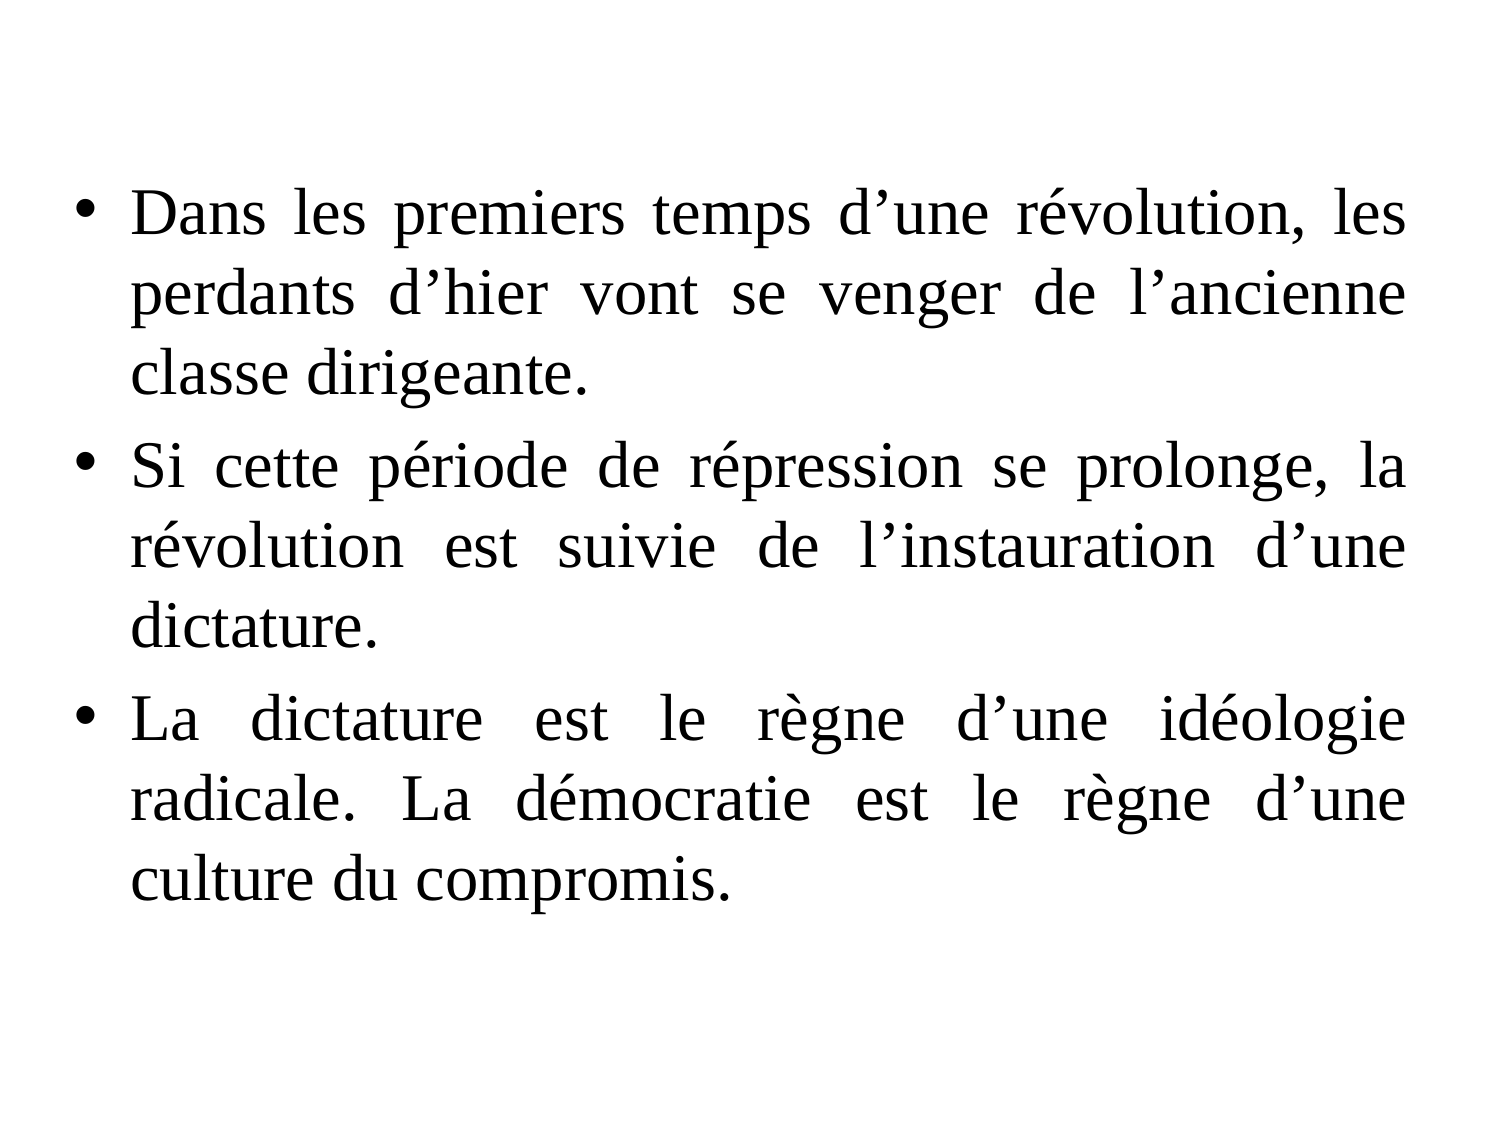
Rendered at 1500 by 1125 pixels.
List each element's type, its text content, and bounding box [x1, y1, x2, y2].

list Dans les premiers temps d’une révolution, les perdants d’hier vont se venger de l’ancienne classe dirigeante. Si cette période de répression se prolonge, la révolution est suivie de l’instauration d’une dictature. La dictature est le règne d’une idéologie radicale. La démocratie est le règne d’une culture du compromis. [58, 66, 1425, 1005]
